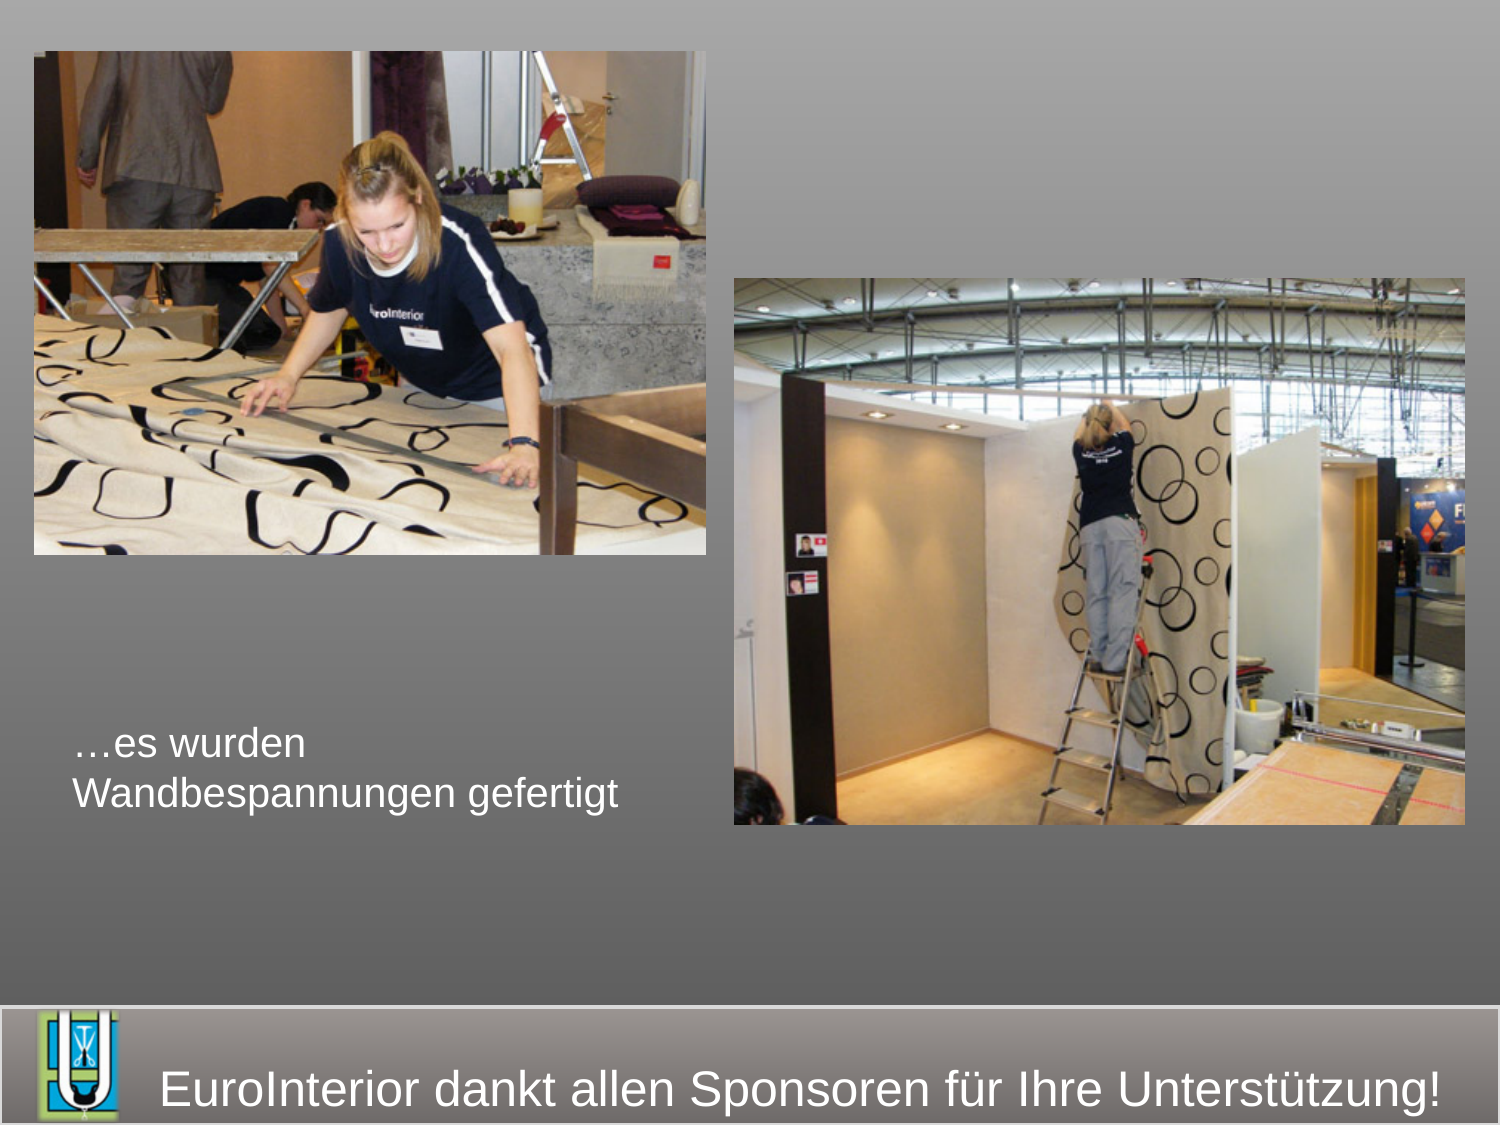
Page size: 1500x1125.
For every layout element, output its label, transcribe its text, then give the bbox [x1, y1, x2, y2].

text_box EuroInterior dankt allen Sponsoren für Ihre Unterstützung! [144, 1049, 1459, 1124]
text_box …es wurden Wandbespannungen gefertigt [57, 708, 664, 824]
text_box [119, 1005, 1500, 1125]
picture [33, 50, 707, 555]
picture [734, 277, 1466, 826]
picture [33, 1006, 122, 1125]
text_box [0, 1005, 37, 1125]
